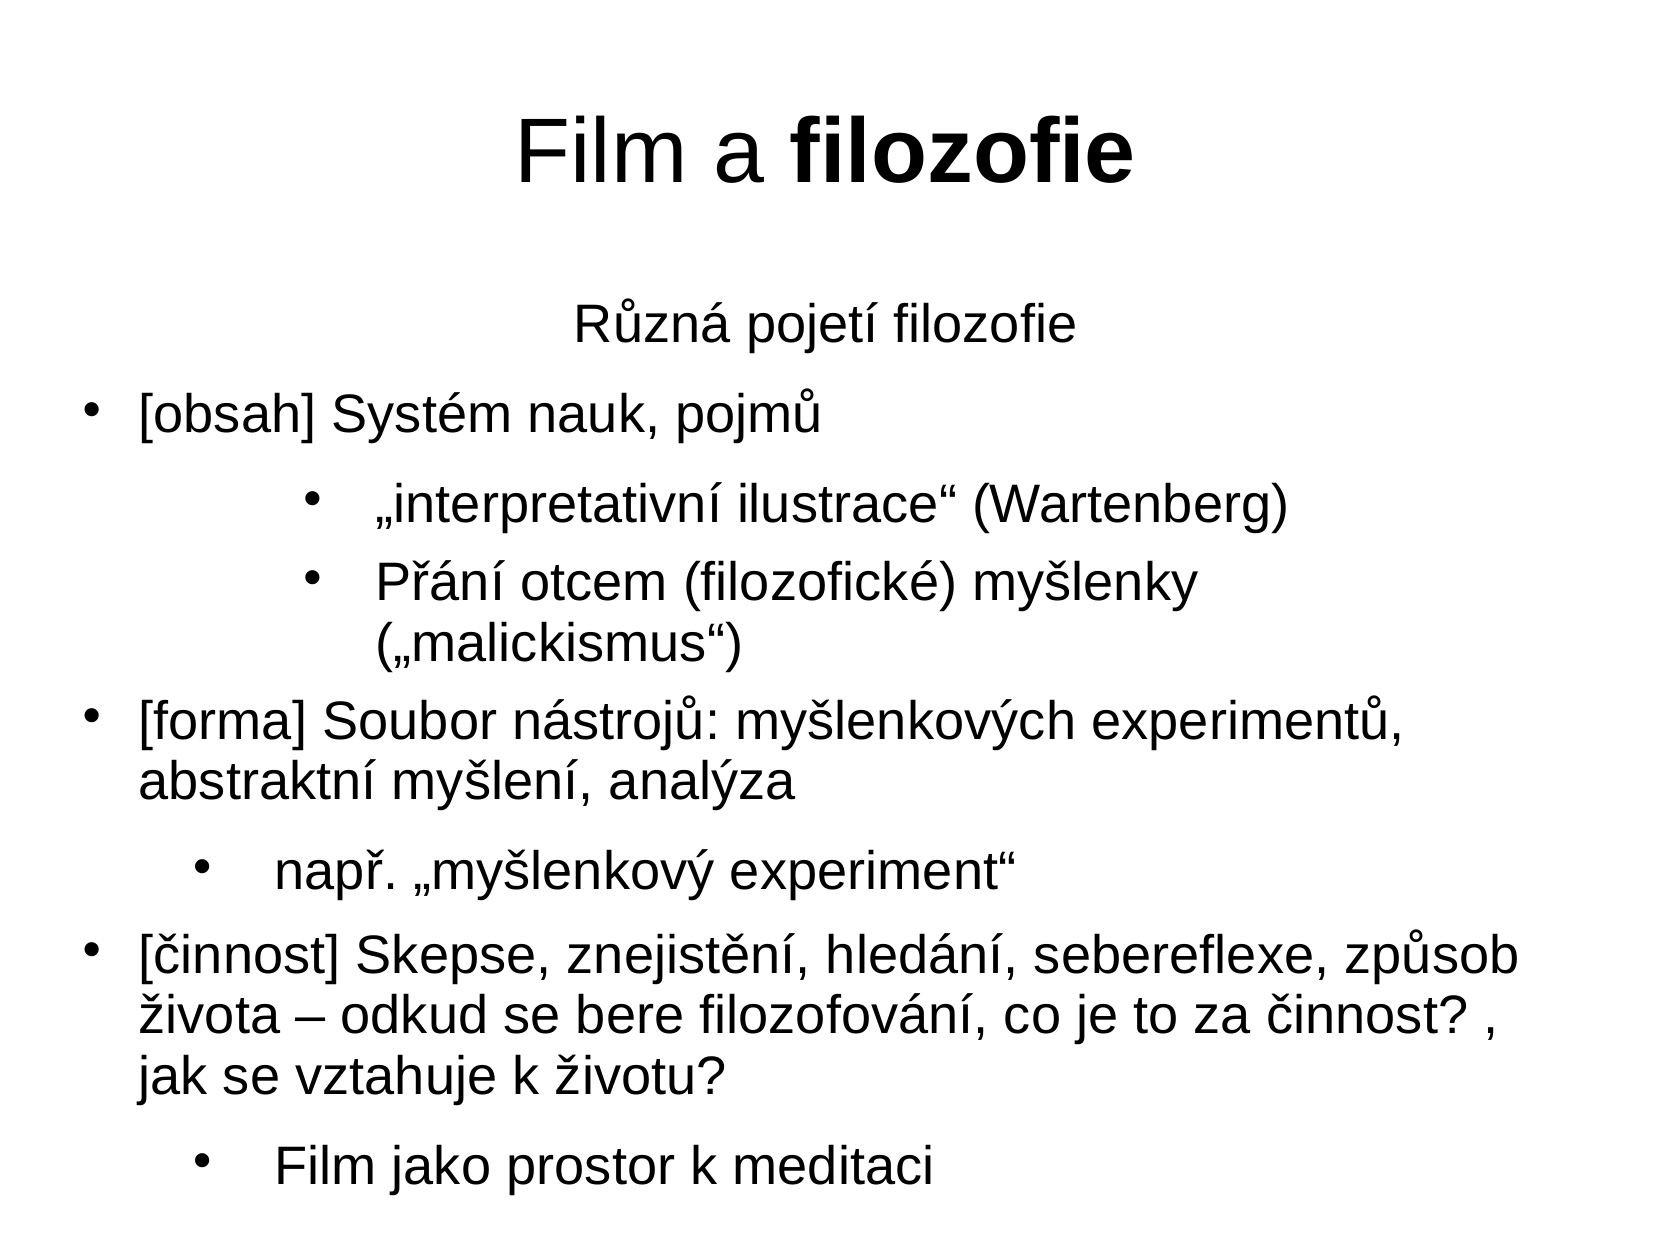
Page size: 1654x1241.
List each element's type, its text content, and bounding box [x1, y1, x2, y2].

text_box Film a filozofie [82, 49, 1569, 255]
text_box Různá pojetí filozofie [obsah] Systém nauk, pojmů „interpretativní ilustrace“ (Wartenberg) Přání otcem (filozofické) myšlenky („malickismus“) [forma] Soubor nástrojů: myšlenkových experimentů, abstraktní myšlení, analýza např. „myšlenkový experiment“ [činnost] Skepse, znejistění, hledání, sebereflexe, způsob života – odkud se bere filozofování, co je to za činnost? , jak se vztahuje k životu? Film jako prostor k meditaci [82, 290, 1569, 1136]
